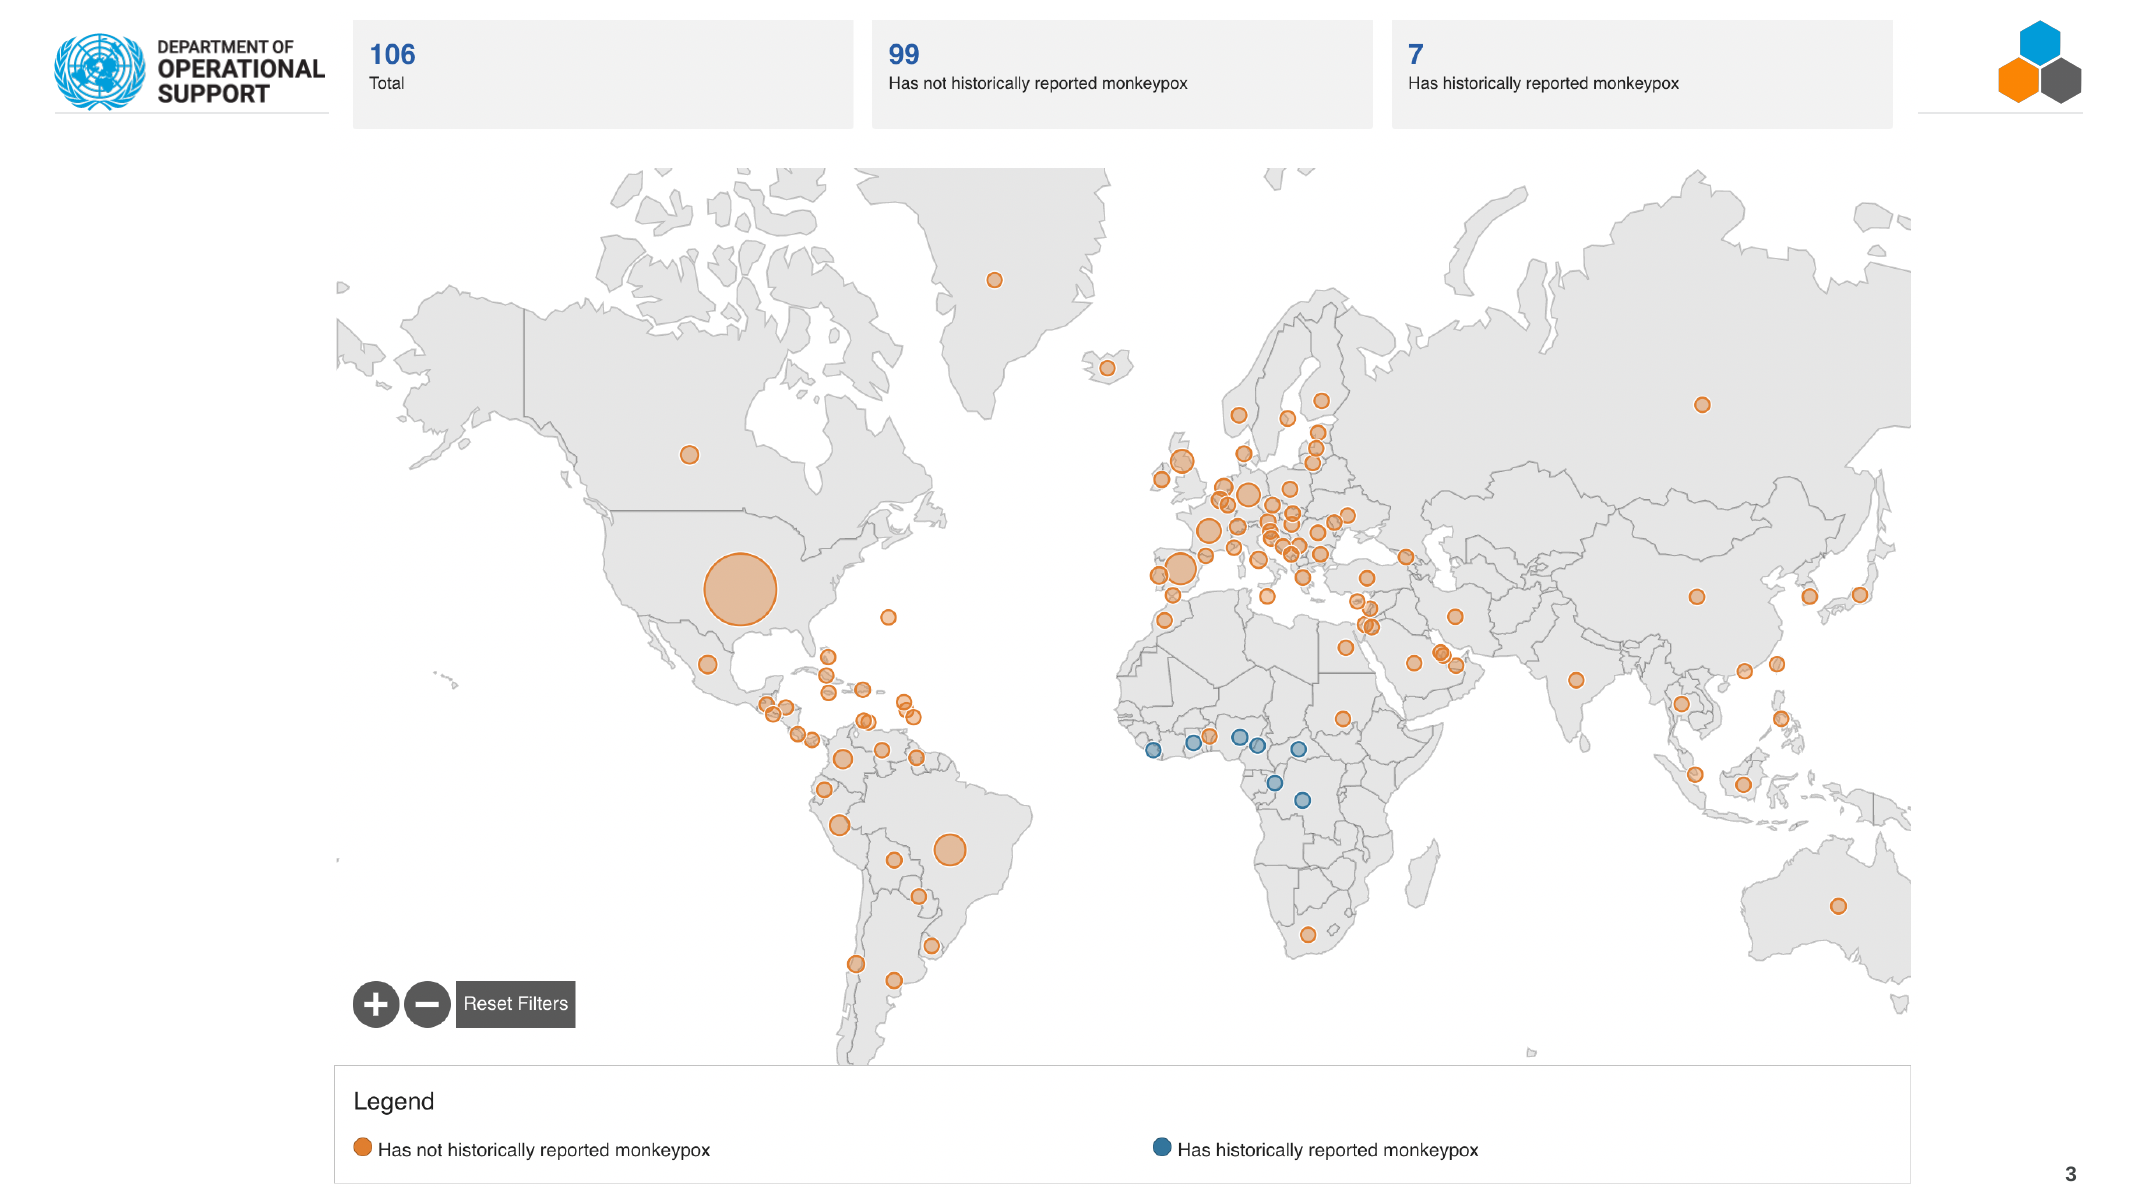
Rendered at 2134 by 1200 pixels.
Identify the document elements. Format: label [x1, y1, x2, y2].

picture [54, 33, 93, 60]
picture [85, 43, 114, 59]
picture [328, 12, 1918, 1188]
picture [73, 78, 80, 85]
picture [72, 33, 325, 111]
picture [77, 51, 84, 70]
picture [54, 78, 88, 111]
picture [83, 68, 99, 82]
picture [63, 57, 72, 84]
picture [1981, 7, 2099, 117]
picture [94, 63, 103, 71]
picture [70, 47, 80, 73]
picture [91, 103, 109, 111]
